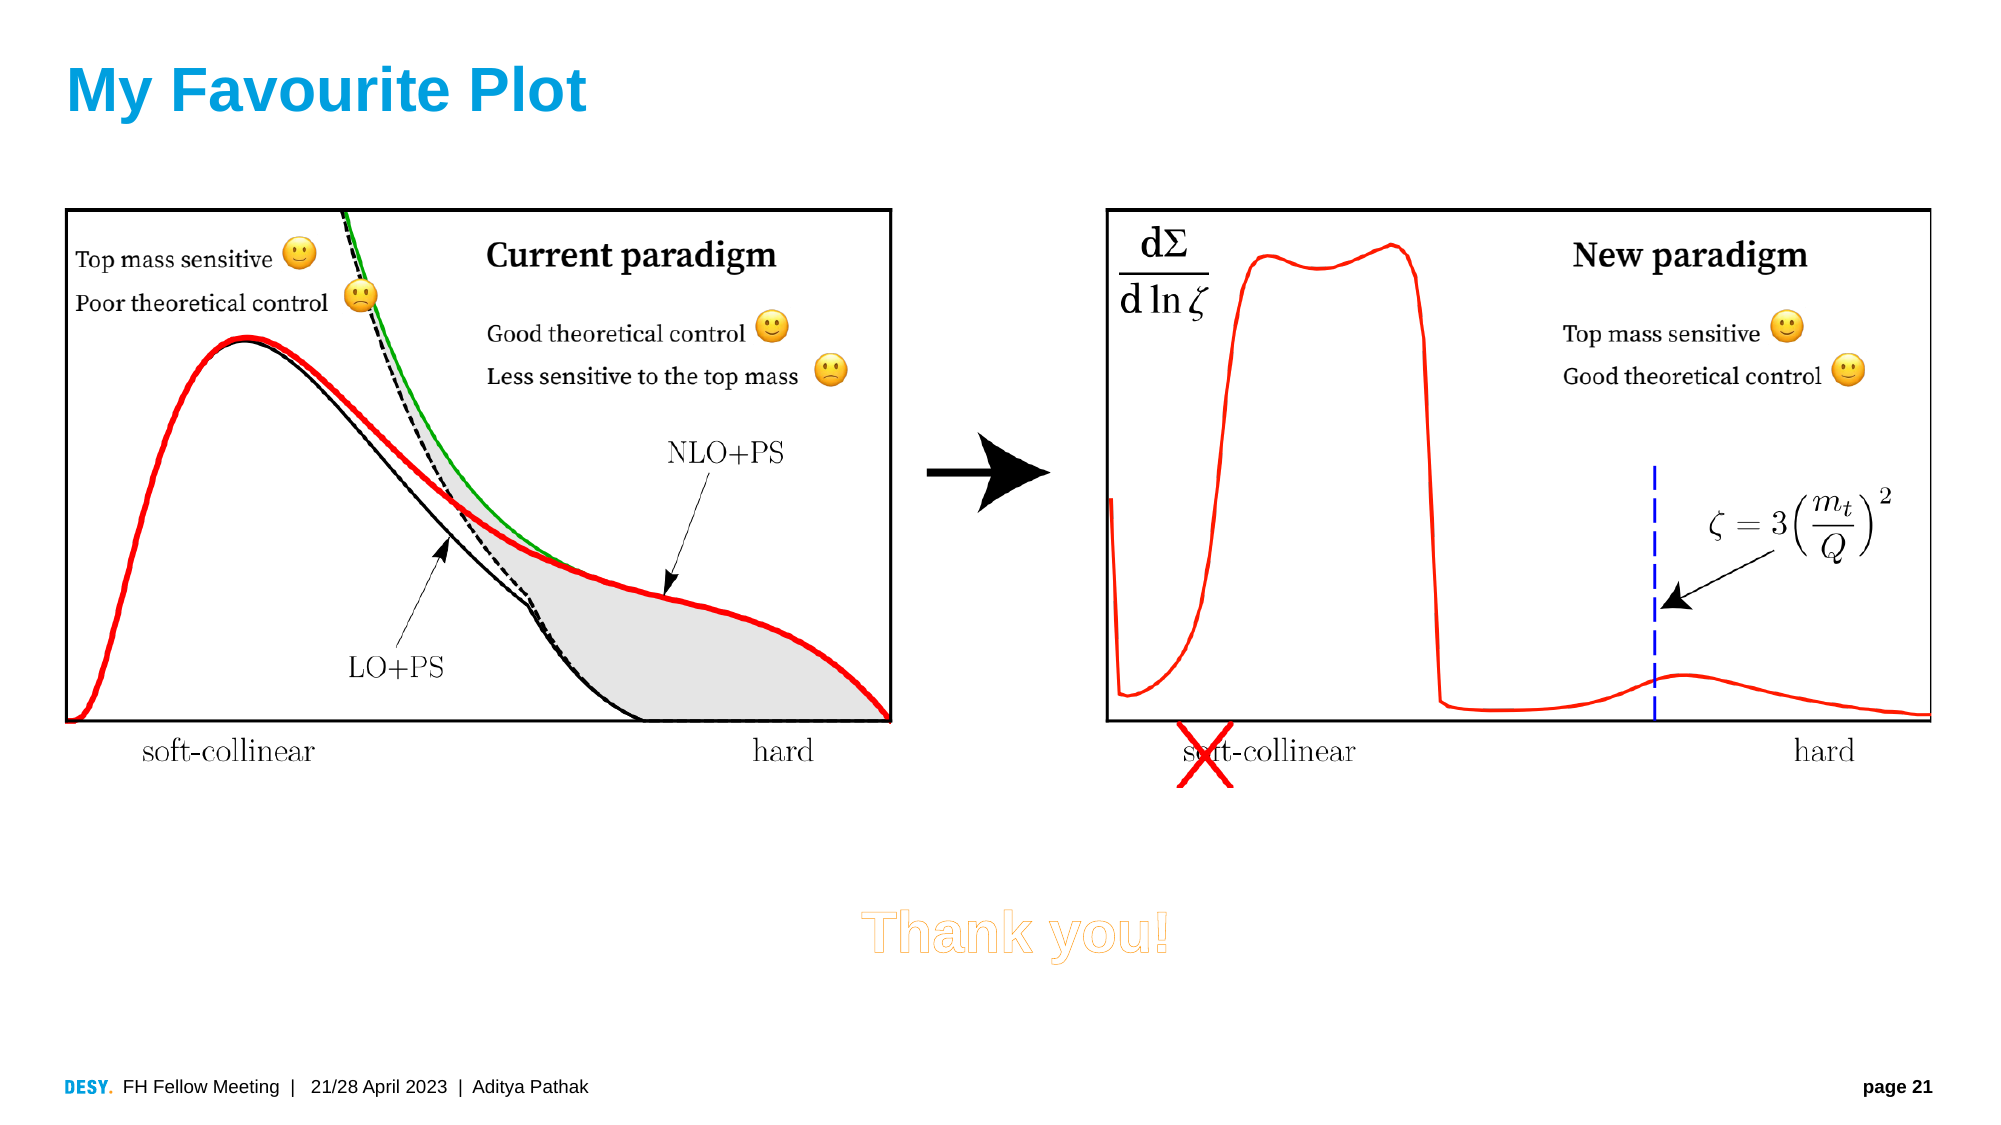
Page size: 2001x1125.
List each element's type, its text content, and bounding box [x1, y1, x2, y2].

footer FH Fellow Meeting | 21/28 April 2023 | Aditya Pathak [122, 1075, 1762, 1106]
picture [64, 208, 1932, 788]
title My Favourite Plot [66, 57, 1933, 132]
text_box Thank you! [846, 886, 1225, 972]
